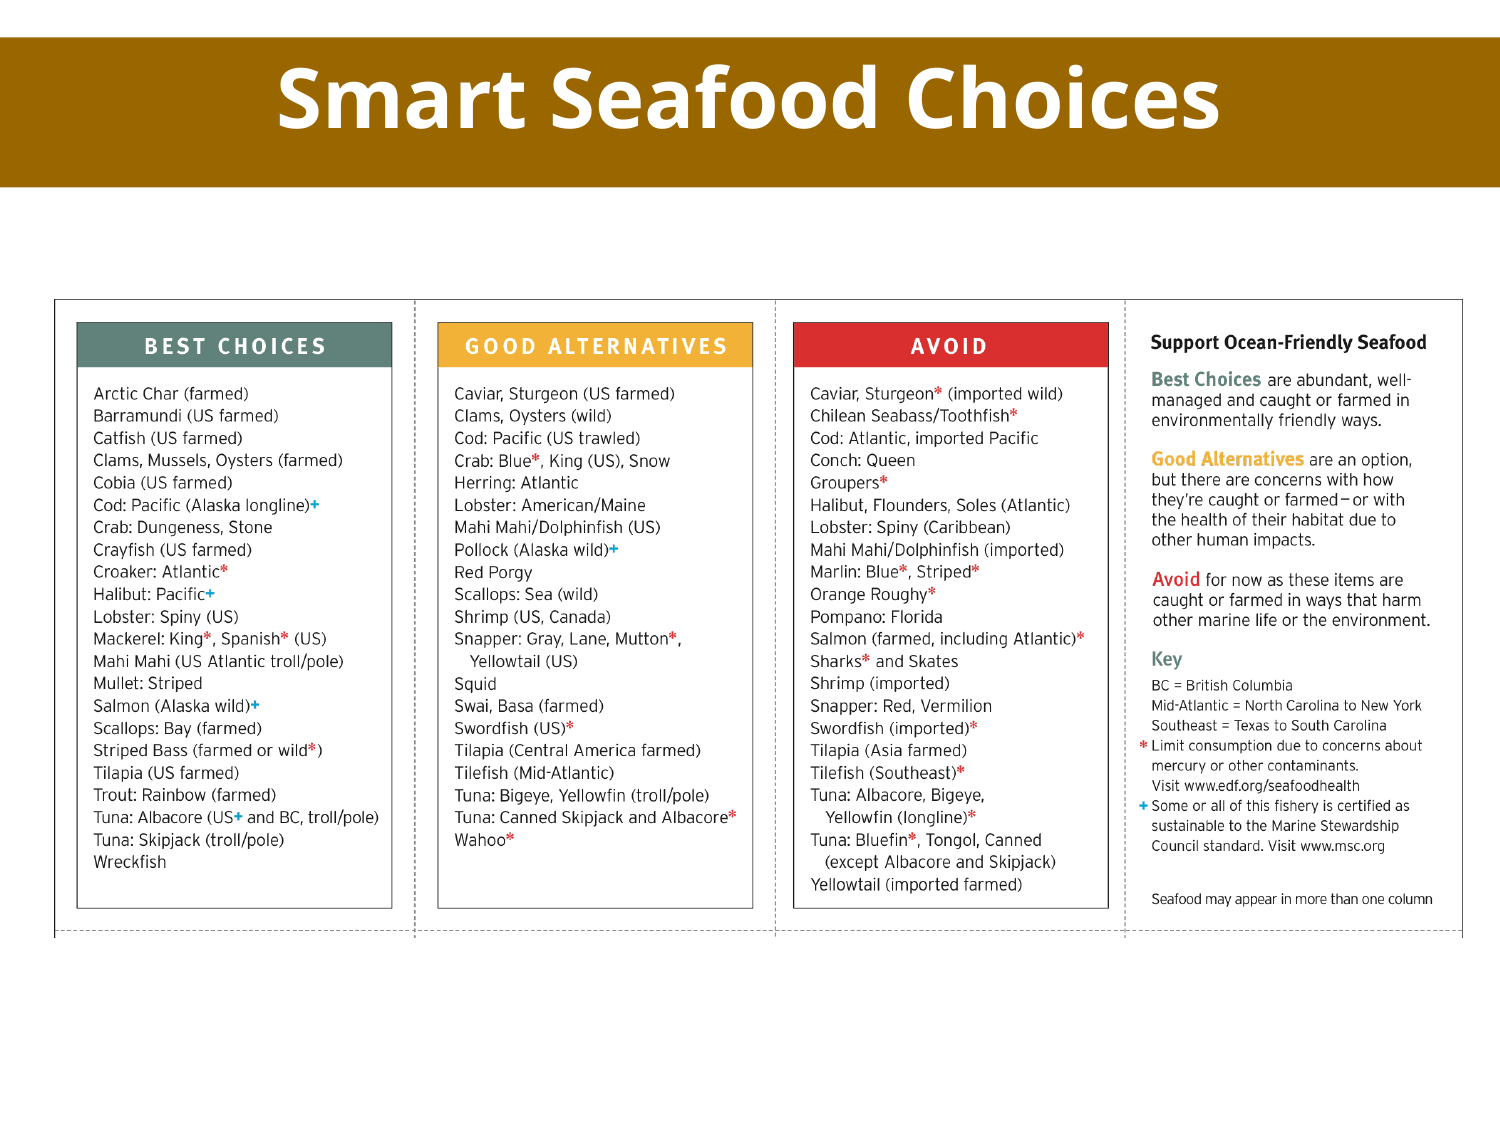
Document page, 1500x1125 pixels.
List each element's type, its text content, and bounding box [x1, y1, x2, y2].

text_box Smart Seafood Choices [0, 37, 1500, 188]
picture [38, 287, 1474, 938]
